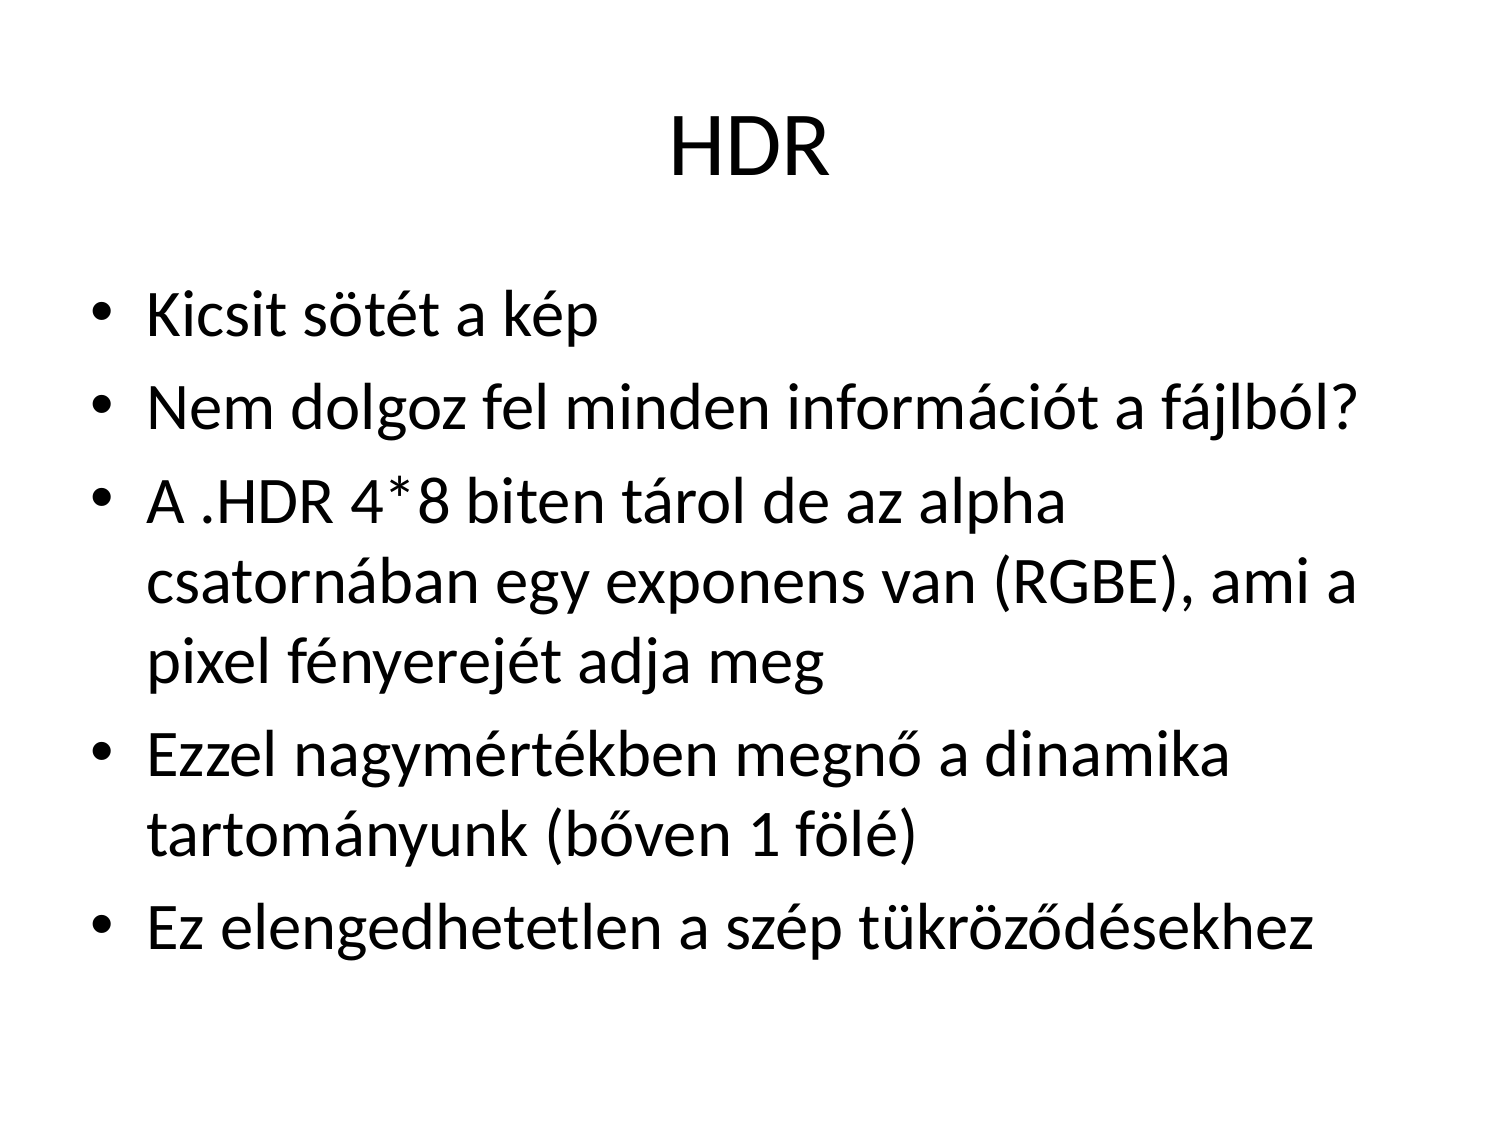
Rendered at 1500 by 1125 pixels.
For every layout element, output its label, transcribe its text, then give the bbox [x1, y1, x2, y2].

list Kicsit sötét a kép Nem dolgoz fel minden információt a fájlból? A .HDR 4*8 biten tárol de az alpha csatornában egy exponens van (RGBE), ami a pixel fényerejét adja meg Ezzel nagymértékben megnő a dinamika tartományunk (bőven 1 fölé) Ez elengedhetetlen a szép tükröződésekhez [75, 262, 1425, 1005]
title HDR [75, 45, 1425, 233]
